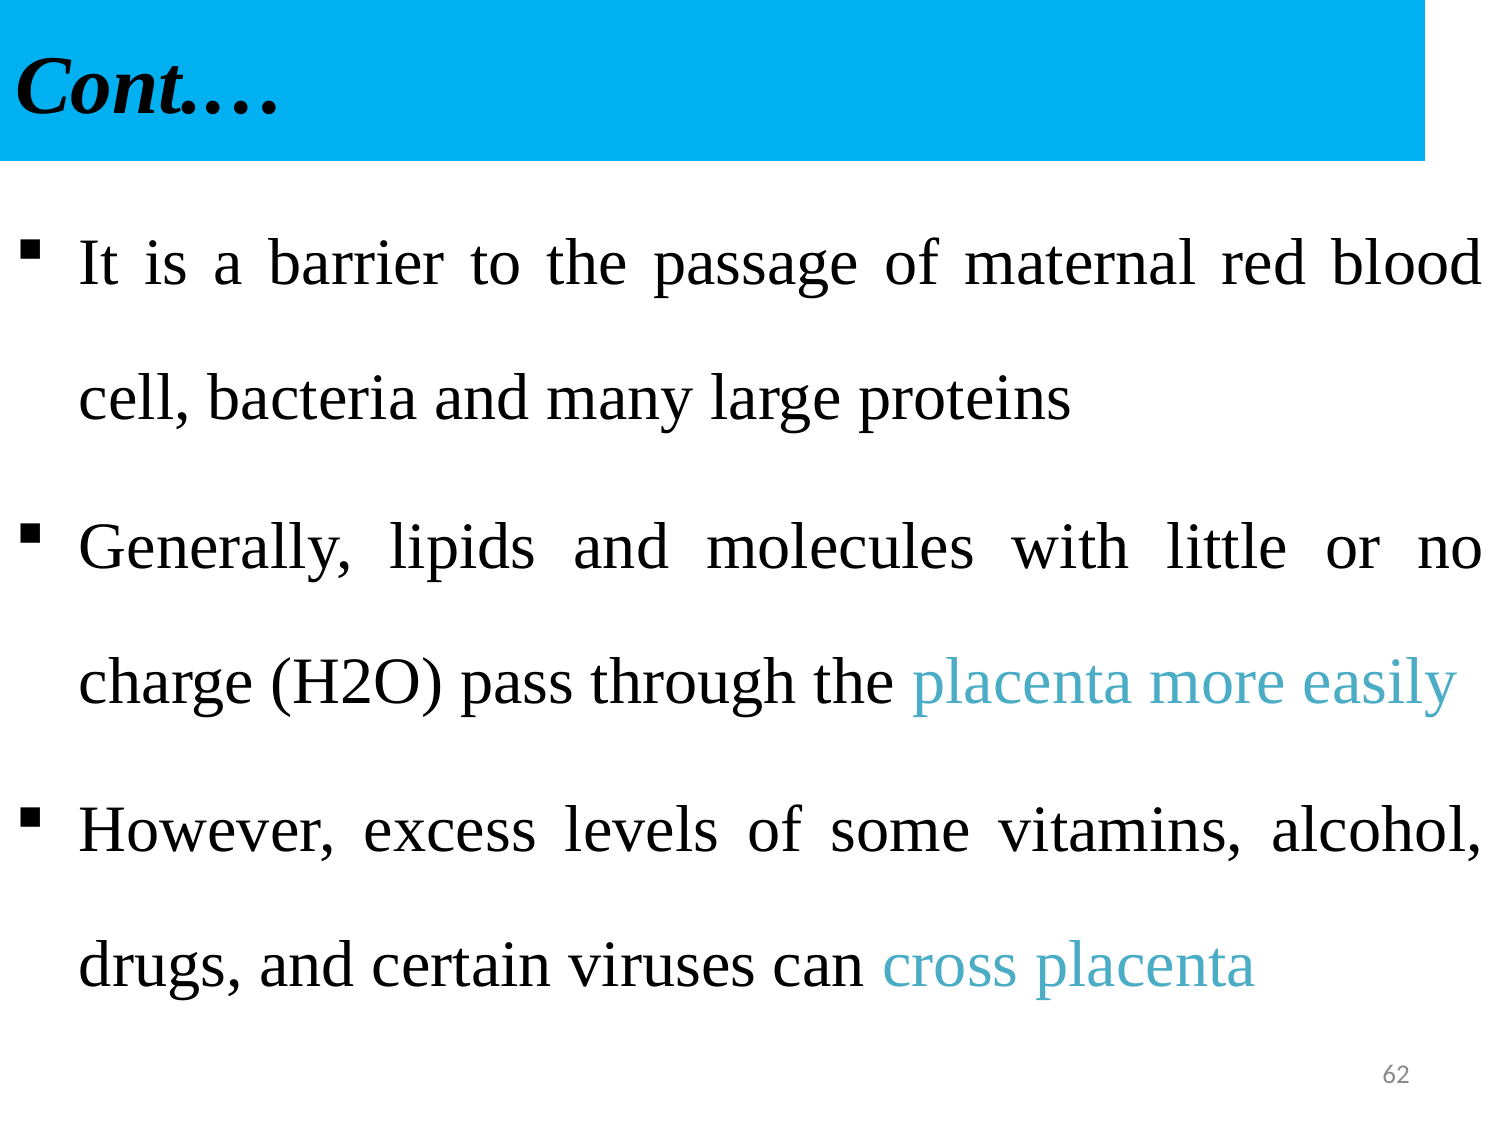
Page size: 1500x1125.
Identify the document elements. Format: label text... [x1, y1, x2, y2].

list It is a barrier to the passage of maternal red blood cell, bacteria and many large proteins Generally, lipids and molecules with little or no charge (H2O) pass through the placenta more easily However, excess levels of some vitamins, alcohol, drugs, and certain viruses can cross placenta [0, 116, 1500, 1043]
title Cont.… [0, 0, 1425, 116]
slide_number 62 [1074, 1042, 1425, 1103]
